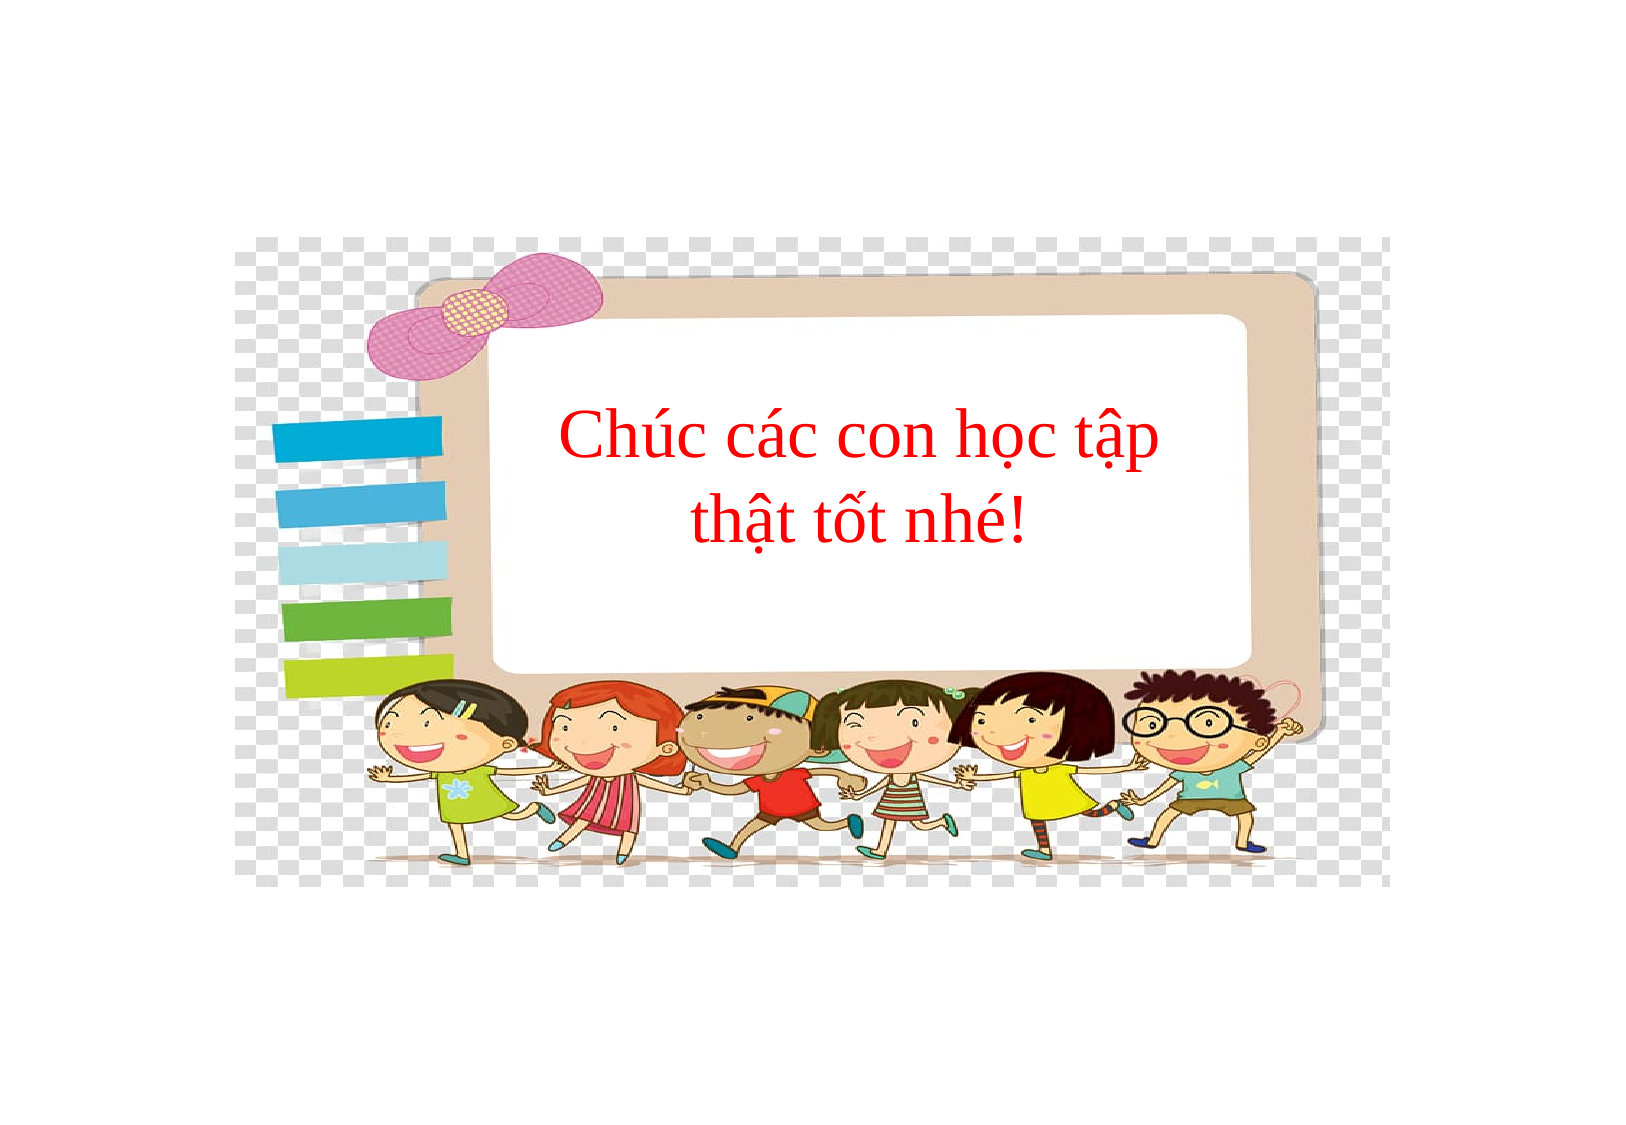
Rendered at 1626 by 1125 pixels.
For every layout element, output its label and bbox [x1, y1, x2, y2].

picture [235, 237, 1390, 887]
